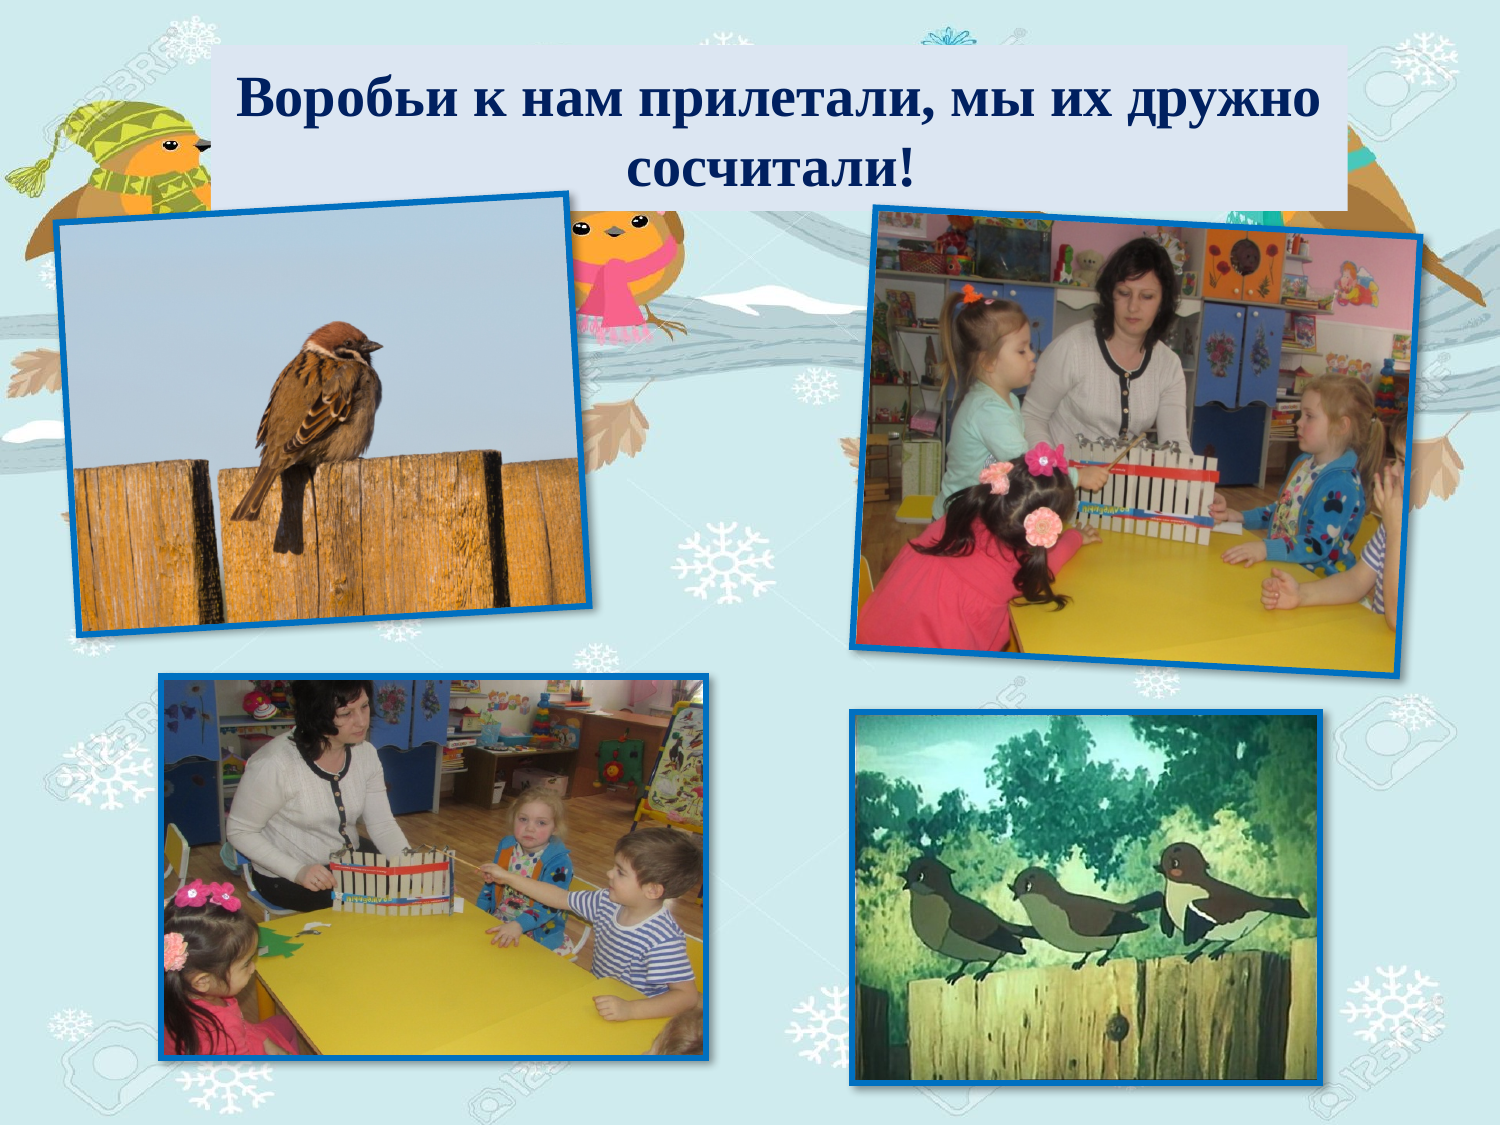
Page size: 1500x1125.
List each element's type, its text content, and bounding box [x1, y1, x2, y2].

title Воробьи к нам прилетали, мы их дружно сосчитали! [210, 45, 1348, 211]
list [866, 224, 1406, 659]
picture [0, 0, 1500, 1125]
